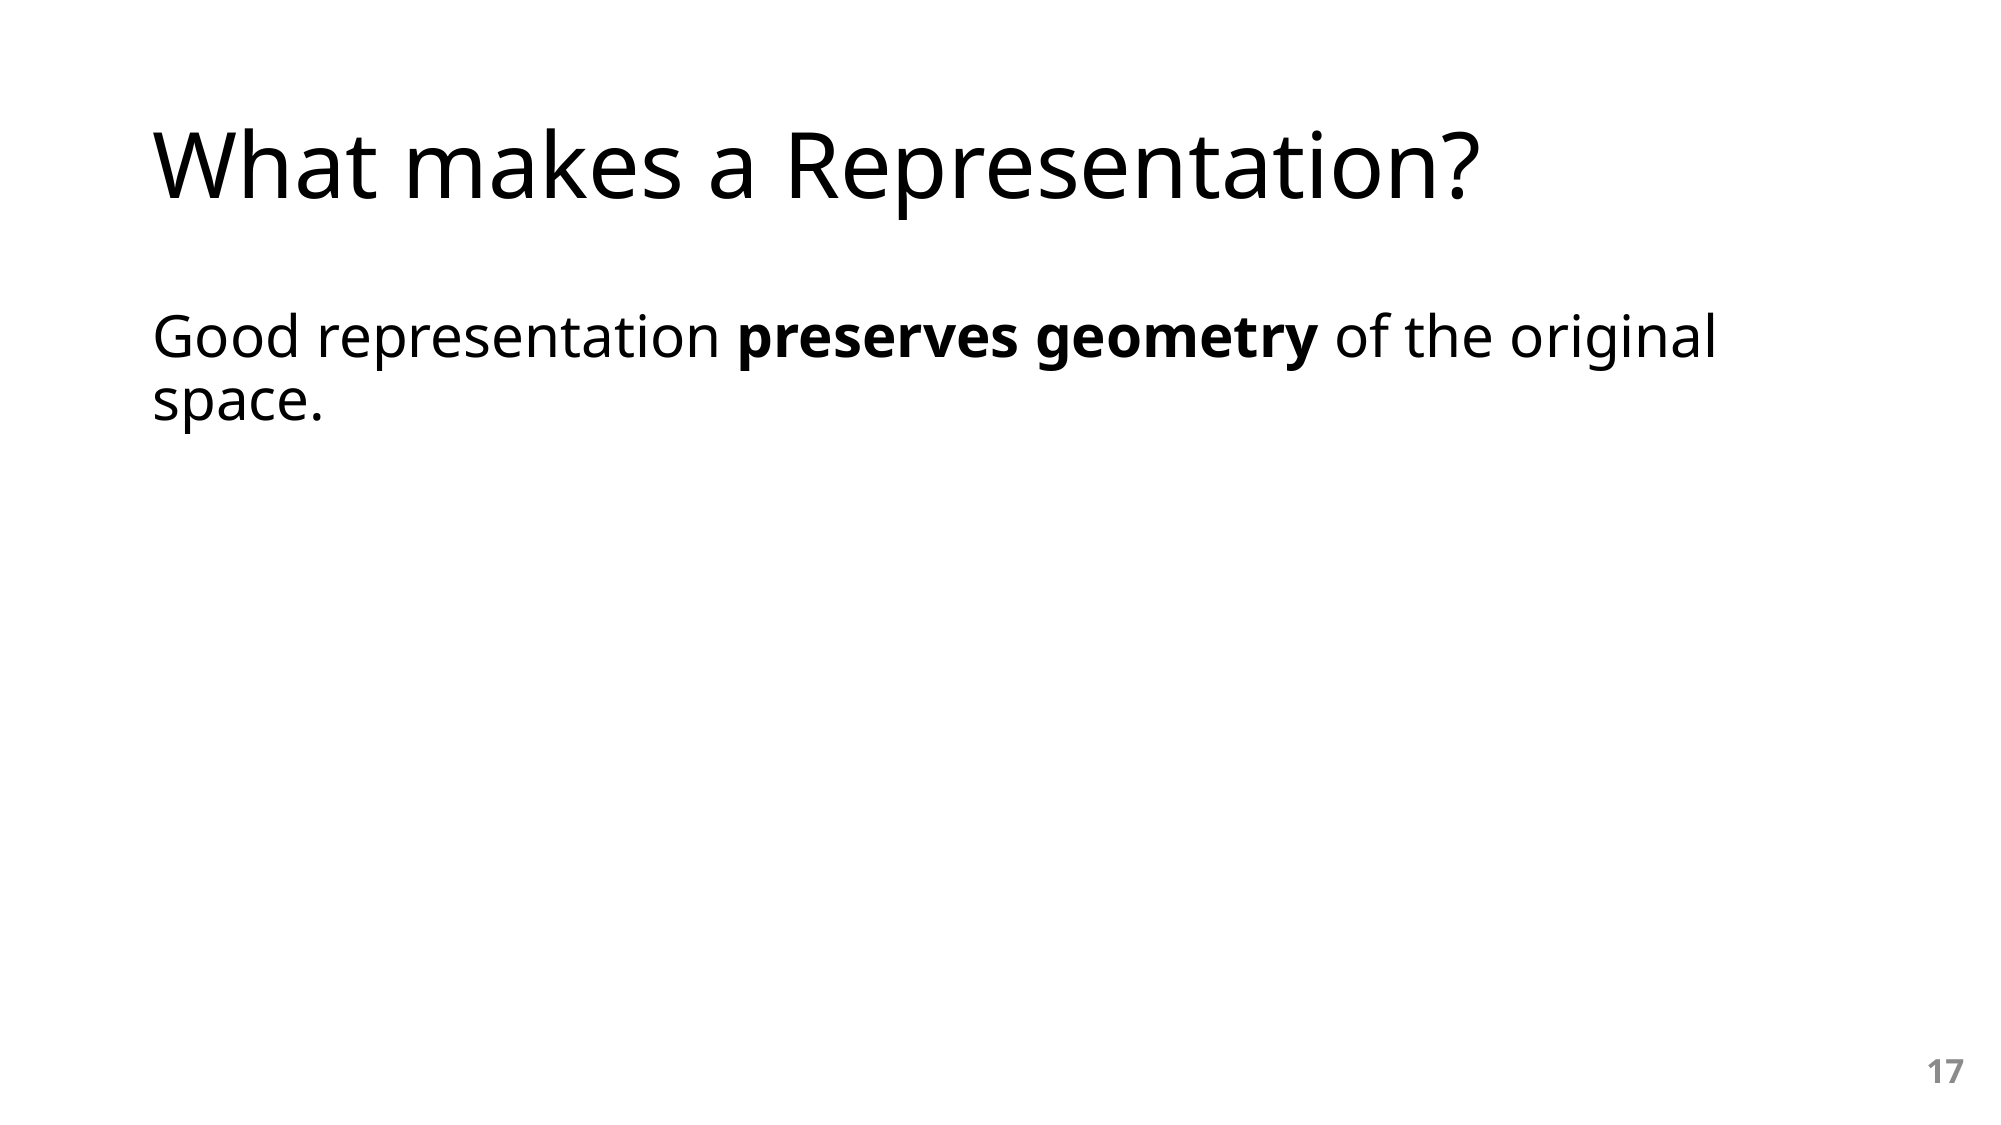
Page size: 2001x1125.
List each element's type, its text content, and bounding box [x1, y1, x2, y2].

title What makes a Representation? [137, 59, 1863, 278]
slide_number 17 [1529, 1042, 1980, 1103]
list Good representation preserves geometry of the original space. [137, 299, 1863, 1014]
